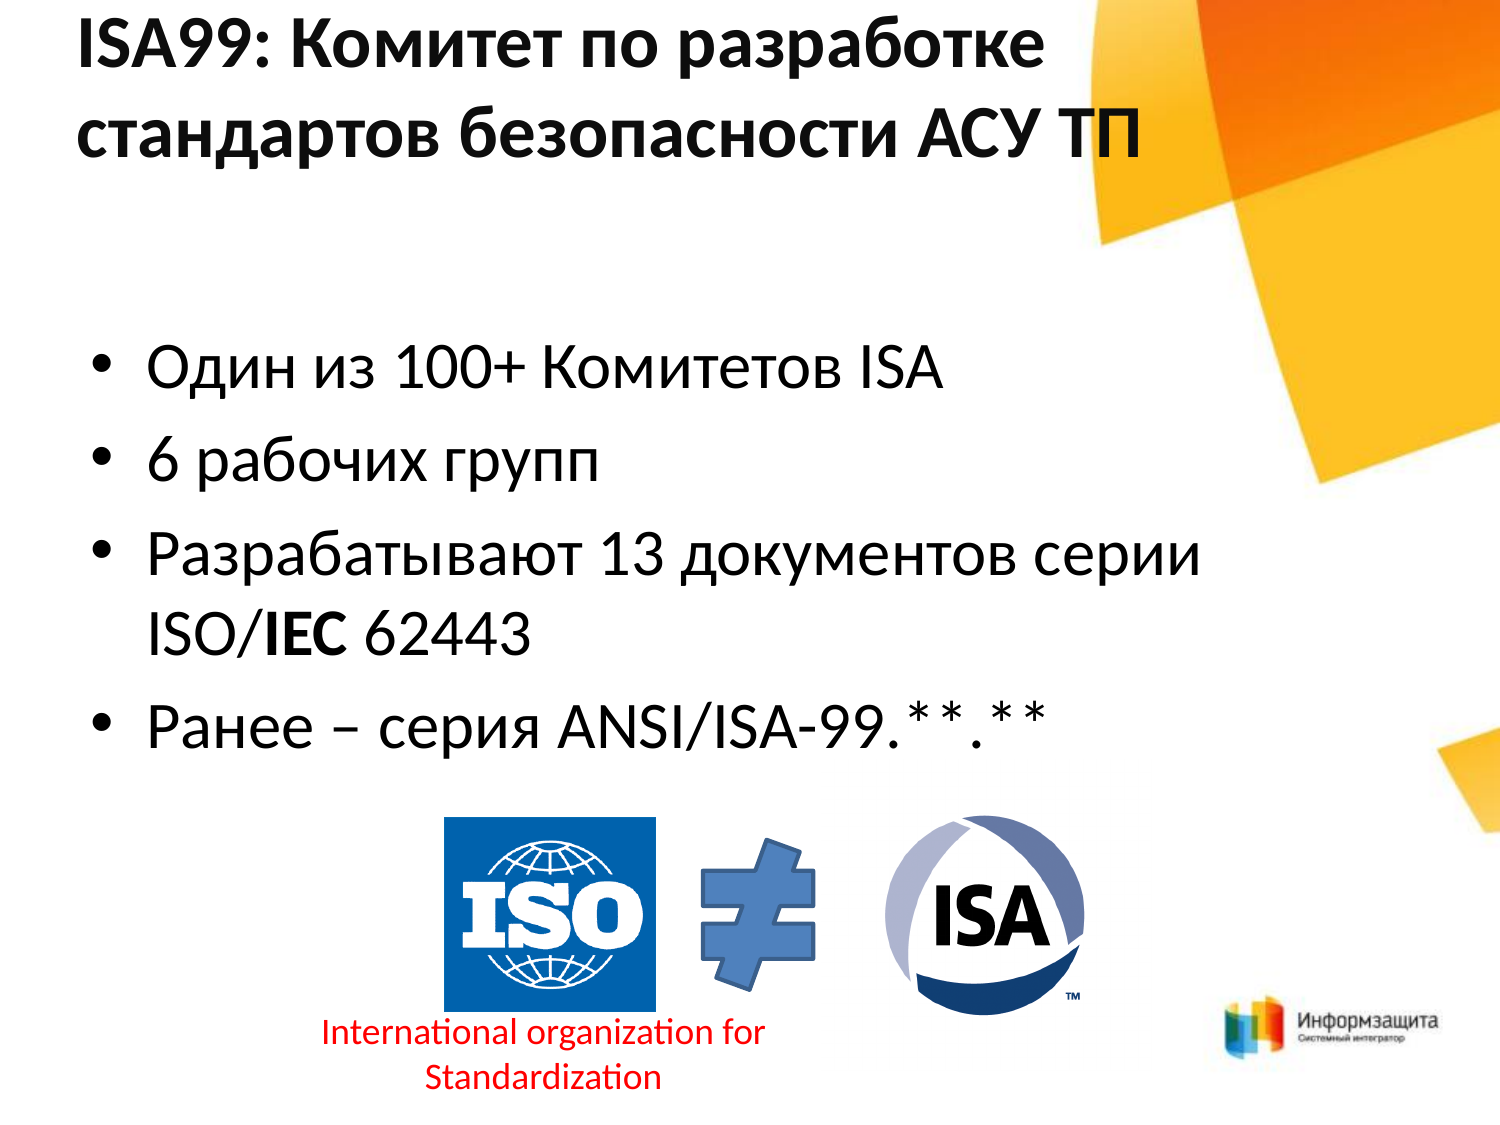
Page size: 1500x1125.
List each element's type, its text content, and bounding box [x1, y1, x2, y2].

picture [0, 0, 1500, 1125]
list Один из 100+ Комитетов ISA 6 рабочих групп Разрабатывают 13 документов серии ISO/IEC 62443 Ранее – серия ANSI/ISA-99.**.** [75, 314, 1425, 1005]
text_box International organization for Standardization [301, 999, 786, 1105]
text_box ISA99: Комитет по разработке стандартов безопасности АСУ ТП [2, 19, 1274, 207]
